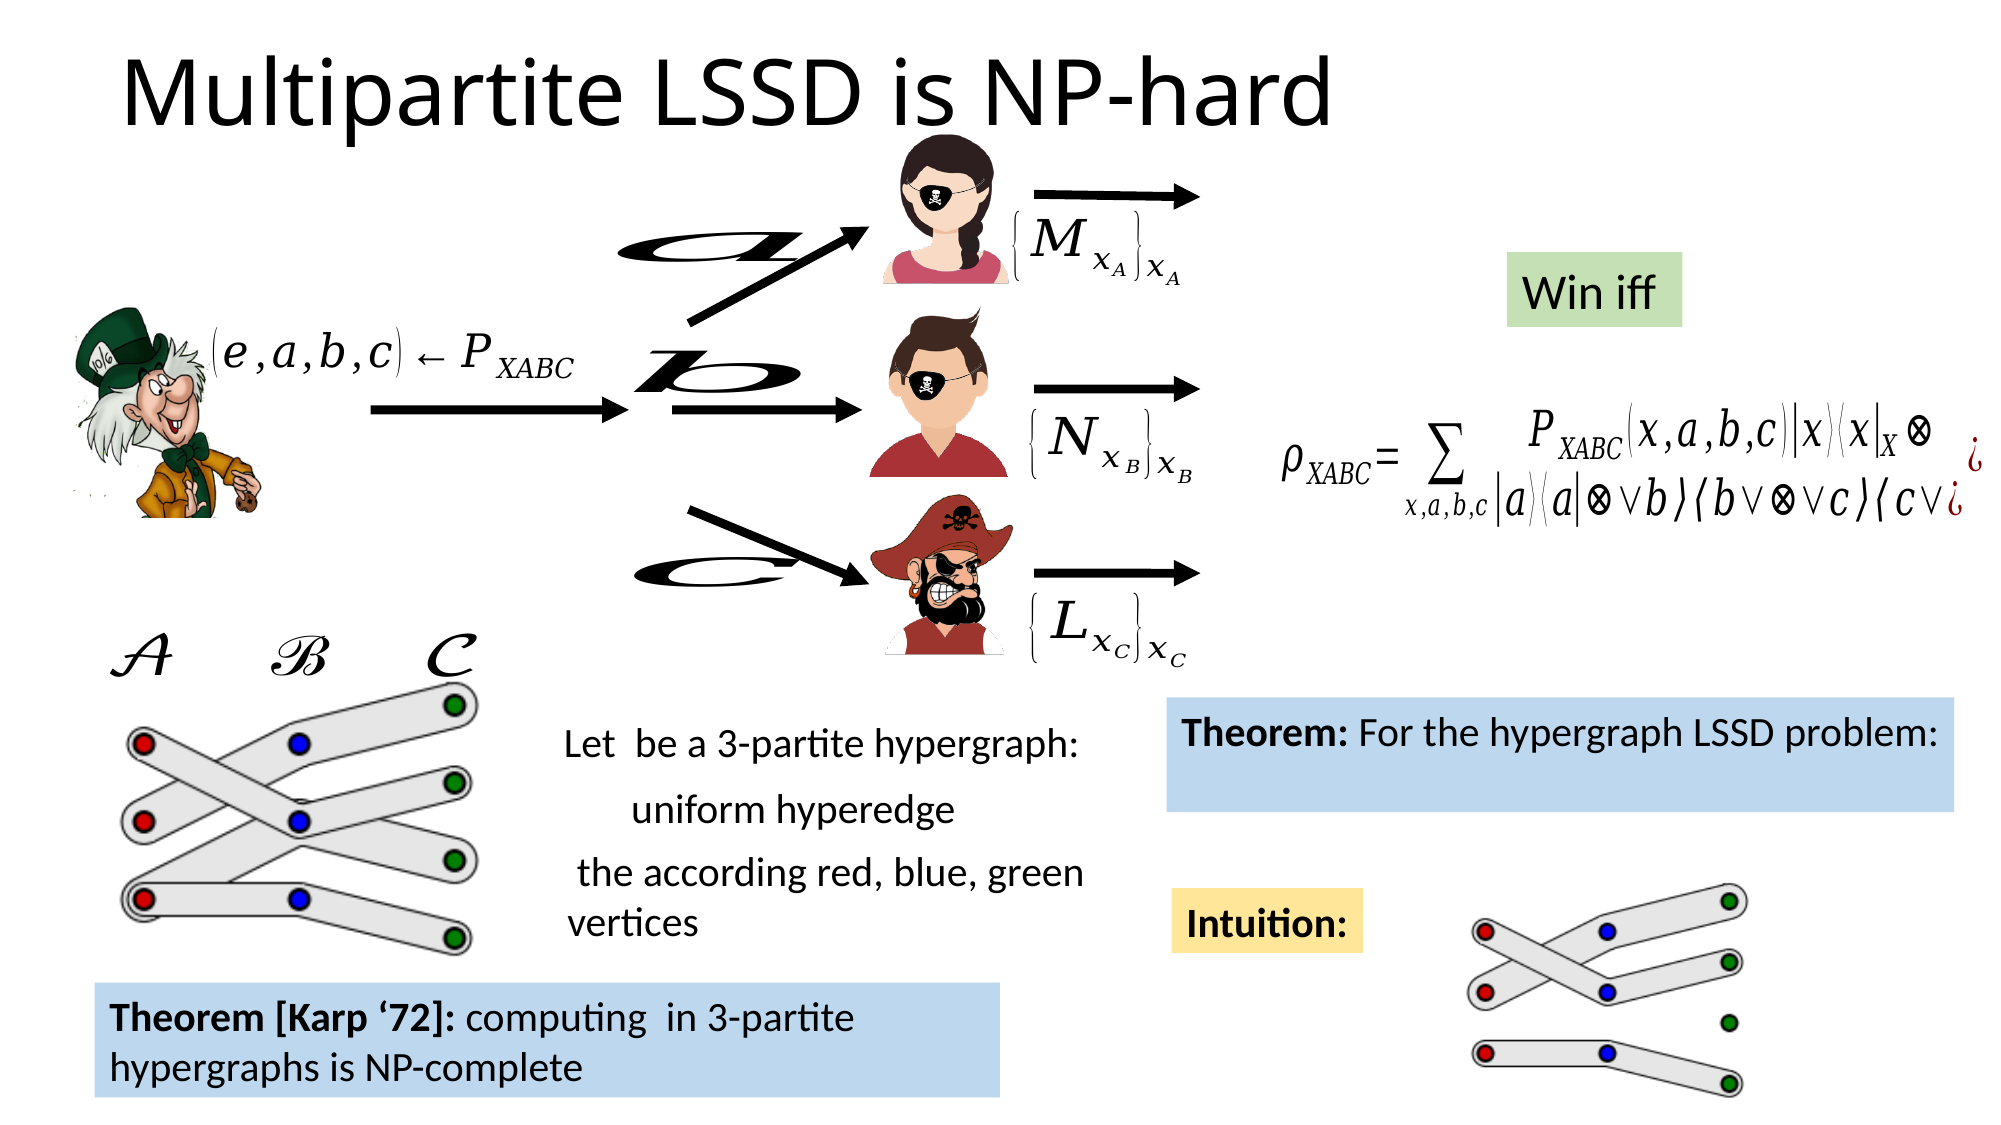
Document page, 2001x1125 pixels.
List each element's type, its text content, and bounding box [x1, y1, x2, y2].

picture [1452, 868, 1761, 1102]
text_box [688, 509, 860, 586]
picture [73, 305, 262, 518]
title Multipartite LSSD is NP-hard [104, 0, 1830, 205]
text_box [1034, 566, 1201, 580]
text_box Intuition: [1171, 888, 1363, 953]
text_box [847, 300, 1029, 482]
text_box [1034, 190, 1201, 203]
picture [860, 487, 1027, 664]
text_box [370, 403, 629, 417]
text_box [688, 226, 862, 324]
picture [104, 667, 495, 970]
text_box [862, 125, 1029, 293]
text_box [1034, 382, 1201, 396]
